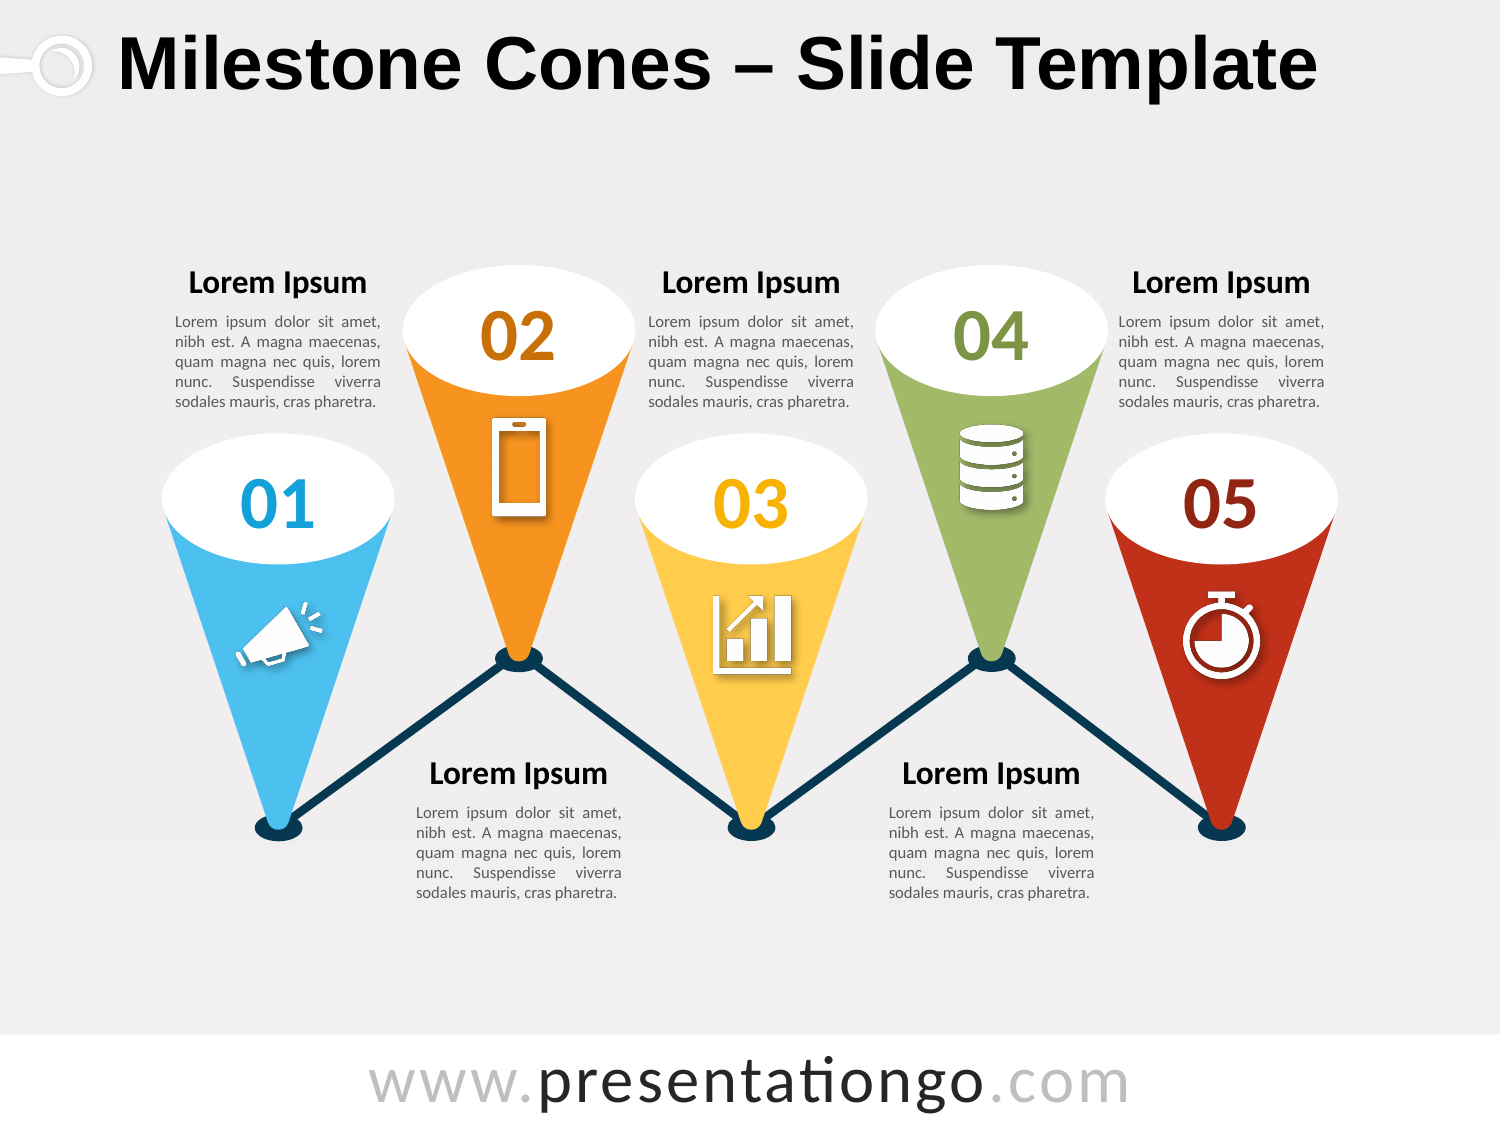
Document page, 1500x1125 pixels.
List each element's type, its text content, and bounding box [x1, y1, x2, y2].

text_box [879, 349, 1103, 519]
text_box [1110, 518, 1334, 687]
picture [1167, 581, 1276, 689]
text_box [639, 518, 863, 685]
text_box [1118, 251, 1325, 420]
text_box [888, 742, 1095, 911]
text_box [407, 350, 631, 518]
text_box [1168, 694, 1274, 830]
text_box [465, 526, 571, 662]
text_box 04 [875, 264, 1108, 397]
text_box [166, 518, 391, 685]
text_box [938, 526, 1044, 662]
picture [697, 581, 806, 689]
text_box [225, 695, 331, 830]
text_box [648, 251, 855, 420]
text_box 01 [161, 433, 395, 565]
text_box 02 [402, 264, 636, 397]
picture [465, 413, 573, 521]
picture [224, 581, 332, 689]
picture [937, 413, 1046, 521]
text_box 05 [1105, 433, 1339, 565]
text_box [415, 742, 623, 911]
text_box [254, 647, 1246, 842]
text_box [175, 251, 382, 420]
title Milestone Cones – Slide Template [103, 17, 1500, 139]
text_box 03 [635, 433, 868, 565]
text_box [698, 695, 804, 830]
